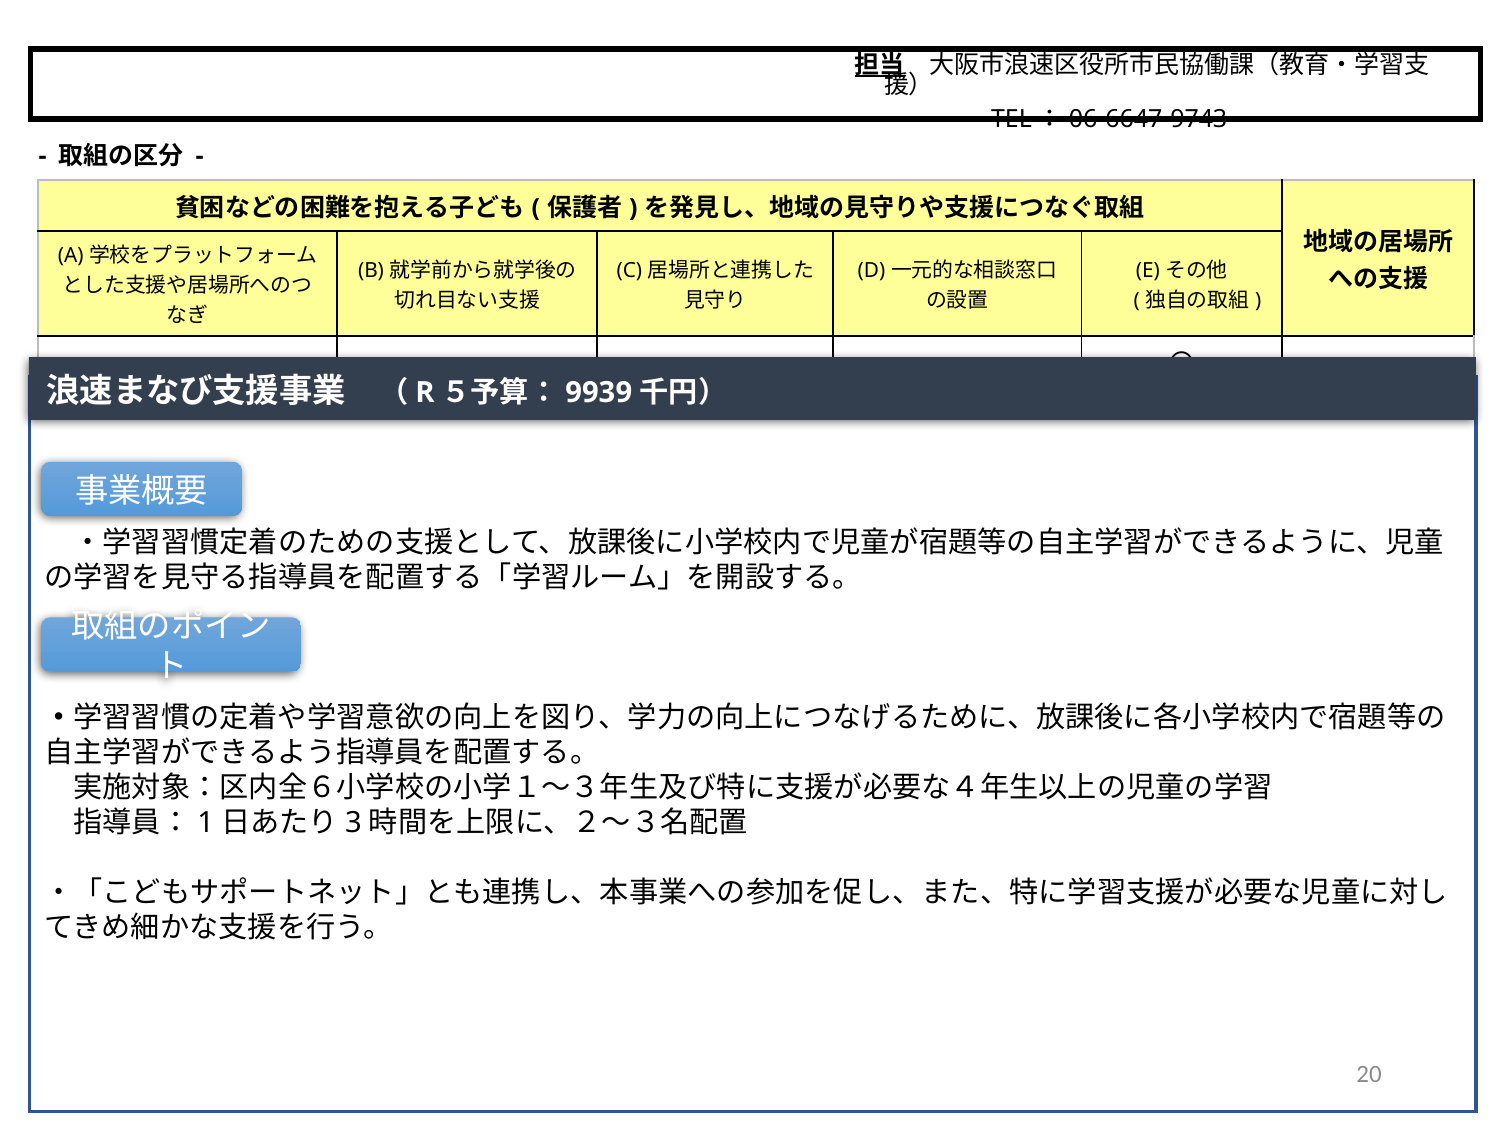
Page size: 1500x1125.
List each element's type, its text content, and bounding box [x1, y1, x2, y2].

text_box - 取組の区分 - [23, 132, 268, 177]
text_box 大阪市 [30, 49, 1481, 119]
text_box 事業概要 [41, 461, 243, 516]
table_header 地域の居場所 への支援 [1283, 181, 1473, 335]
text_box 取組のポイント [41, 617, 302, 672]
slide_number 20 [1059, 1042, 1397, 1103]
text_box 担当 大阪市浪速区役所市民協働課（教育・学習支援） TEL：06-6647-9743 [836, 39, 1481, 111]
text_box 浪速まなび支援事業 （R５予算：9939千円） [28, 357, 1476, 420]
table_cell [1283, 337, 1473, 353]
table_cell 〇 [1082, 337, 1281, 352]
table_header 貧困などの困難を抱える子ども(保護者)を発見し、地域の見守りや支援につなぐ取組 [39, 181, 1281, 230]
table_cell (C)居場所と連携した 見守り [598, 232, 832, 335]
table_cell [598, 337, 832, 352]
table_cell (E)その他 (独自の取組) [1082, 232, 1281, 335]
table_cell (A)学校をプラットフォームとした支援や居場所へのつなぎ [39, 232, 336, 335]
table_cell [834, 337, 1081, 352]
table_cell [338, 337, 596, 352]
table_cell [39, 337, 336, 352]
table_cell (D)一元的な相談窓口 の設置 [834, 232, 1081, 335]
table_cell (B)就学前から就学後の 切れ目ない支援 [338, 232, 596, 335]
text_box ・学習習慣定着のための支援として、放課後に小学校内で児童が宿題等の自主学習ができるように、児童の学習を見守る指導員を配置する「学習ルーム」を開設する。 ・学習習慣の定着や学習意欲の向上を図り、学力の向上につなげるために、放課後に各小学校内で宿題等の自主学習ができるよう指導員を配置する。 実施対象：区内全６小学校の小学１～３年生及び特に支援が必要な４年生以上の児童の学習 指導員：1日あたり3時間を上限に、２～３名配置 ・「こどもサポートネット」とも連携し、本事業への参加を促し、また、特に学習支援が必要な児童に対してきめ細かな支援を行う。 [29, 429, 1476, 1112]
